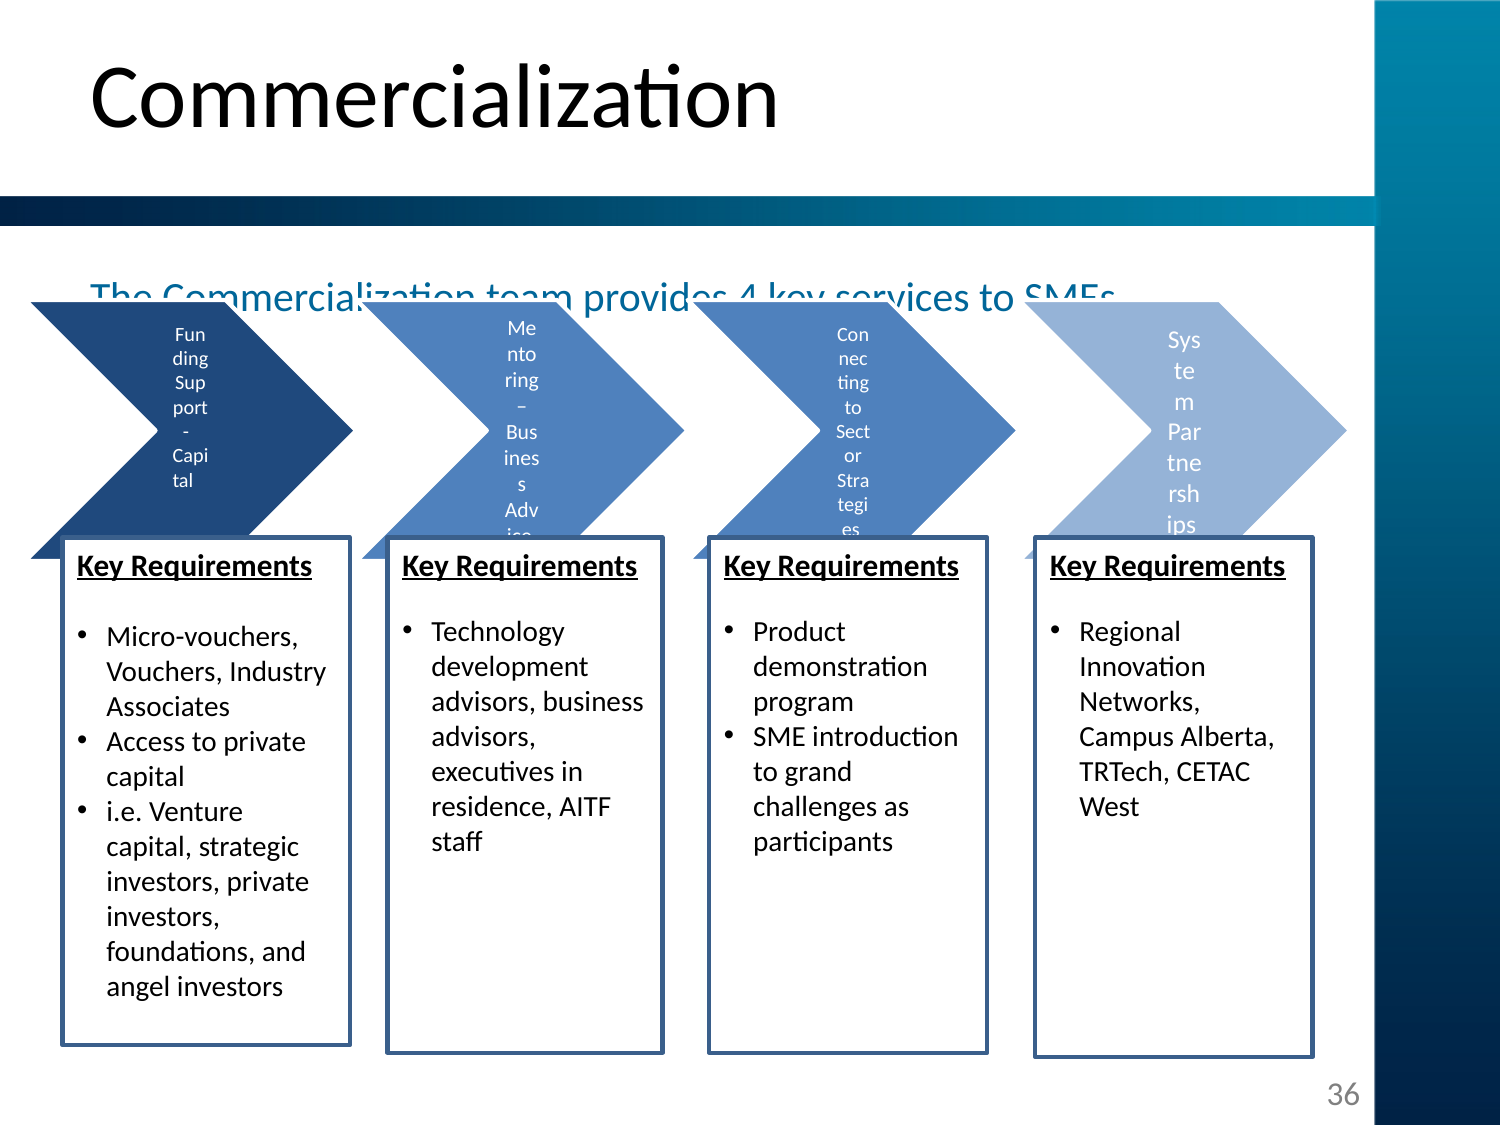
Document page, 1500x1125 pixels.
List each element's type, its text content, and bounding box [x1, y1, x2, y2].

picture [1374, 227, 1500, 1125]
text_box Key Requirements Technology development advisors, business advisors, executives in residence, AITF staff [385, 571, 665, 1055]
picture [0, 196, 487, 226]
text_box Key Requirements Product demonstration program SME introduction to grand challenges as participants [707, 571, 989, 1055]
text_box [24, 299, 1351, 562]
text_box Key Requirements Regional Innovation Networks, Campus Alberta, TRTech, CETAC West [1033, 571, 1315, 1059]
list The Commercialization team provides 4 key services to SMEs [75, 262, 1363, 1005]
picture [1374, 0, 1500, 195]
title Commercialization [75, 19, 1350, 162]
text_box Key Requirements Micro-vouchers, Vouchers, Industry Associates Access to private capital i.e. Venture capital, strategic investors, private investors, foundations, and angel investors [60, 571, 352, 1047]
